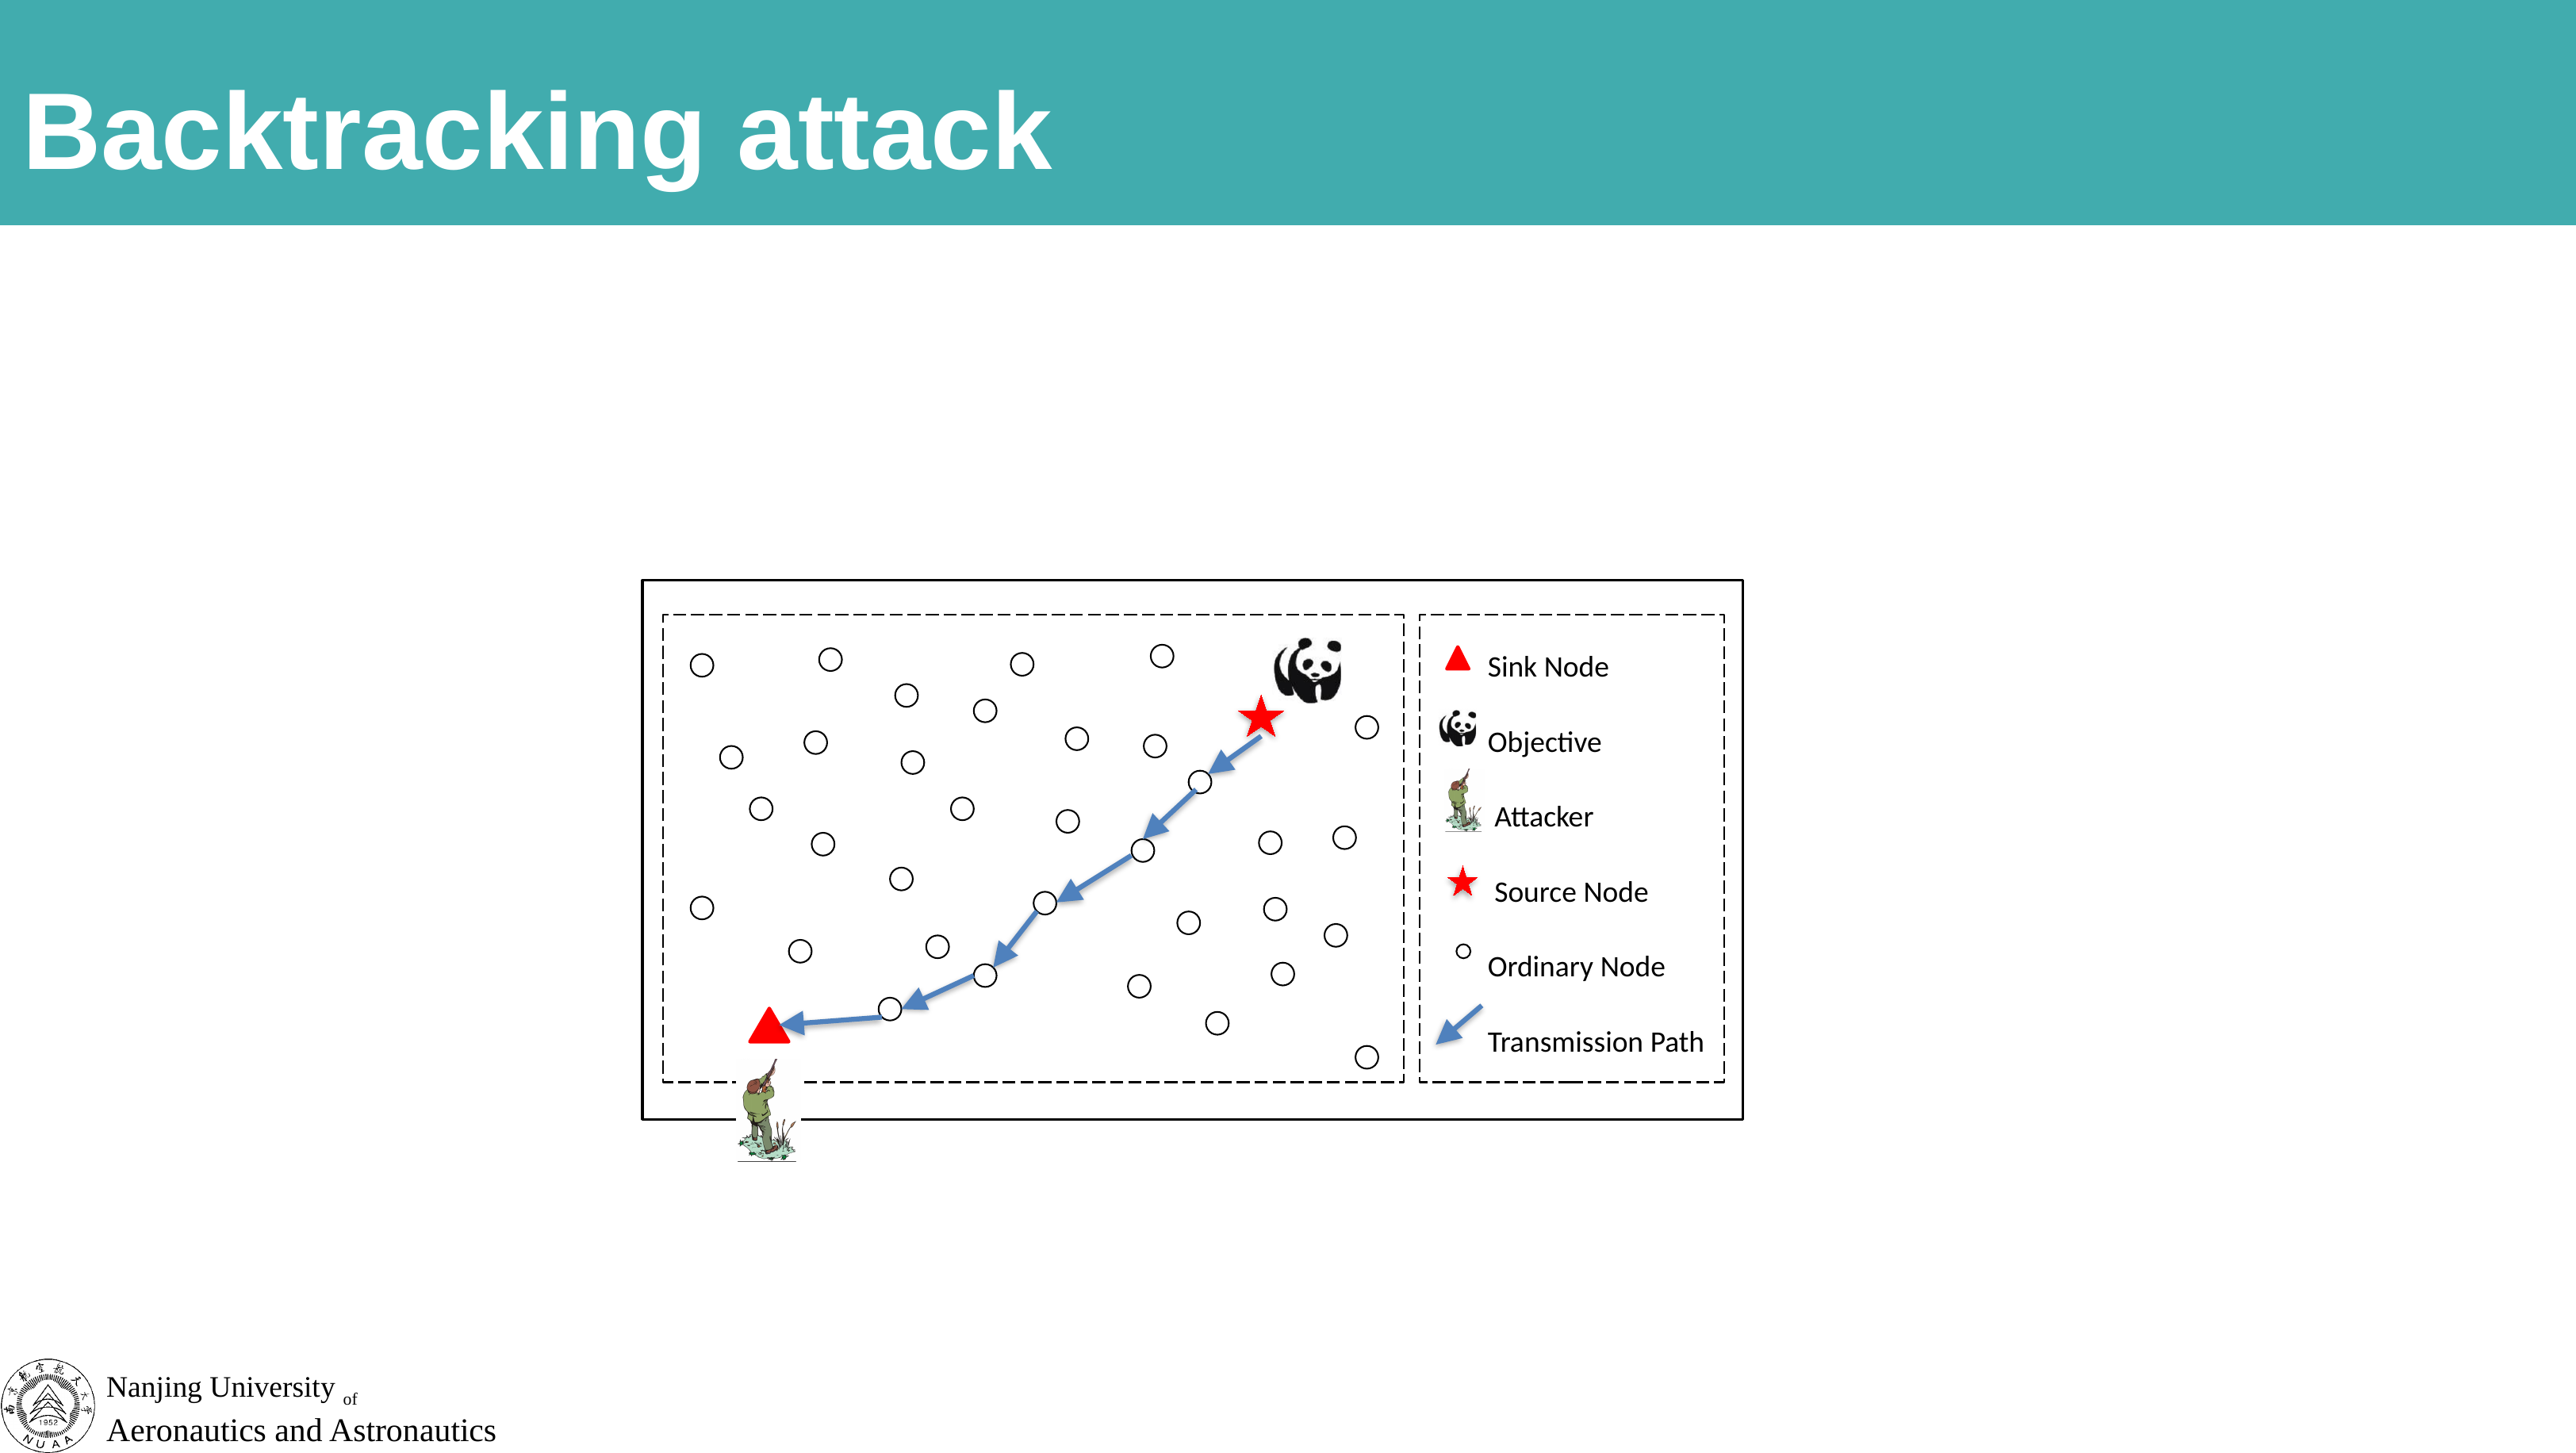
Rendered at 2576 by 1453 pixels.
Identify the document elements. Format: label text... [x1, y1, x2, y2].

text_box [817, 646, 844, 673]
text_box Nanjing University of Aeronautics and Astronautics [98, 1361, 623, 1453]
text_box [901, 975, 975, 1010]
picture [1438, 708, 1477, 746]
text_box [1354, 714, 1380, 741]
text_box [641, 579, 1745, 1121]
text_box [803, 729, 829, 756]
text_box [1056, 855, 1132, 903]
picture [736, 1058, 801, 1163]
text_box [1175, 910, 1202, 937]
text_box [1208, 735, 1248, 775]
text_box [1204, 1010, 1231, 1037]
text_box [1354, 1044, 1380, 1071]
text_box [1257, 830, 1284, 857]
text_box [1152, 789, 1197, 840]
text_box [1436, 1005, 1482, 1045]
text_box Backtracking attack [21, 27, 1199, 192]
picture [1271, 634, 1343, 703]
picture [0, 1358, 95, 1453]
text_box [993, 911, 1037, 968]
text_box [1331, 824, 1358, 851]
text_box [779, 1017, 883, 1026]
text_box [1262, 895, 1289, 922]
text_box [0, 0, 2576, 225]
text_box [888, 865, 915, 892]
text_box [688, 895, 715, 922]
picture [1444, 769, 1485, 833]
text_box [1455, 942, 1473, 960]
text_box [1322, 922, 1349, 949]
